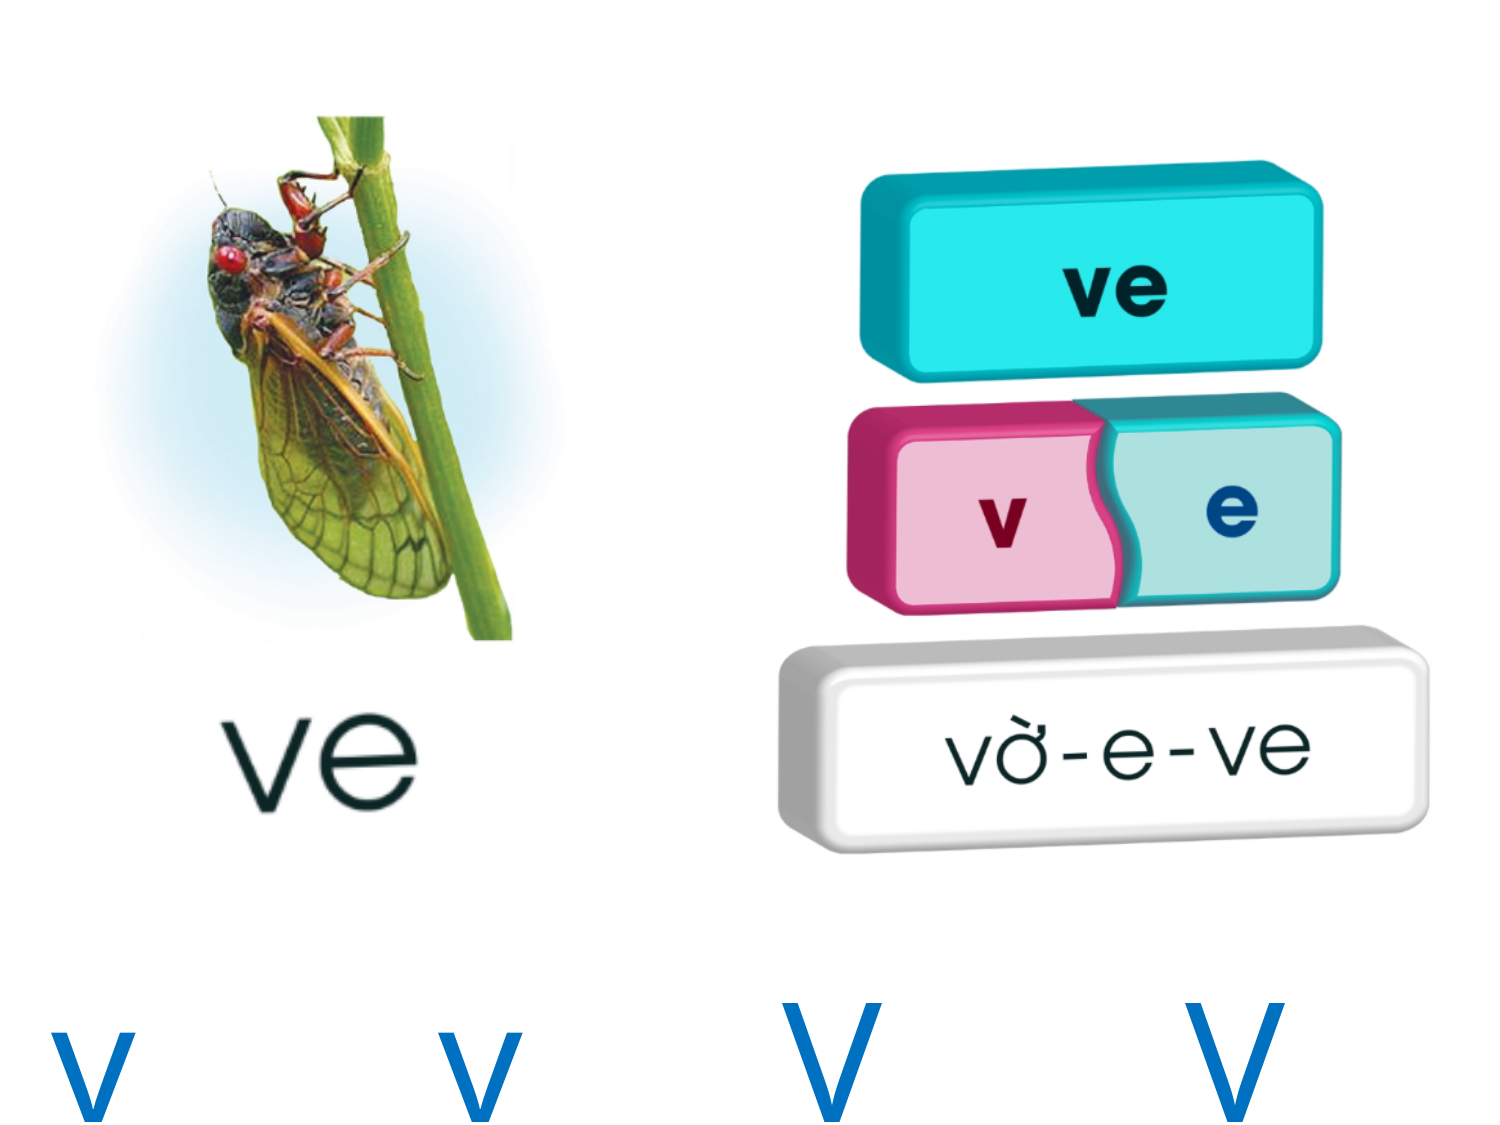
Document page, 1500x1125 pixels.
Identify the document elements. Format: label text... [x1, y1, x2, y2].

picture [190, 671, 449, 845]
text_box v v V V [36, 948, 1500, 1125]
picture [21, 109, 1500, 875]
